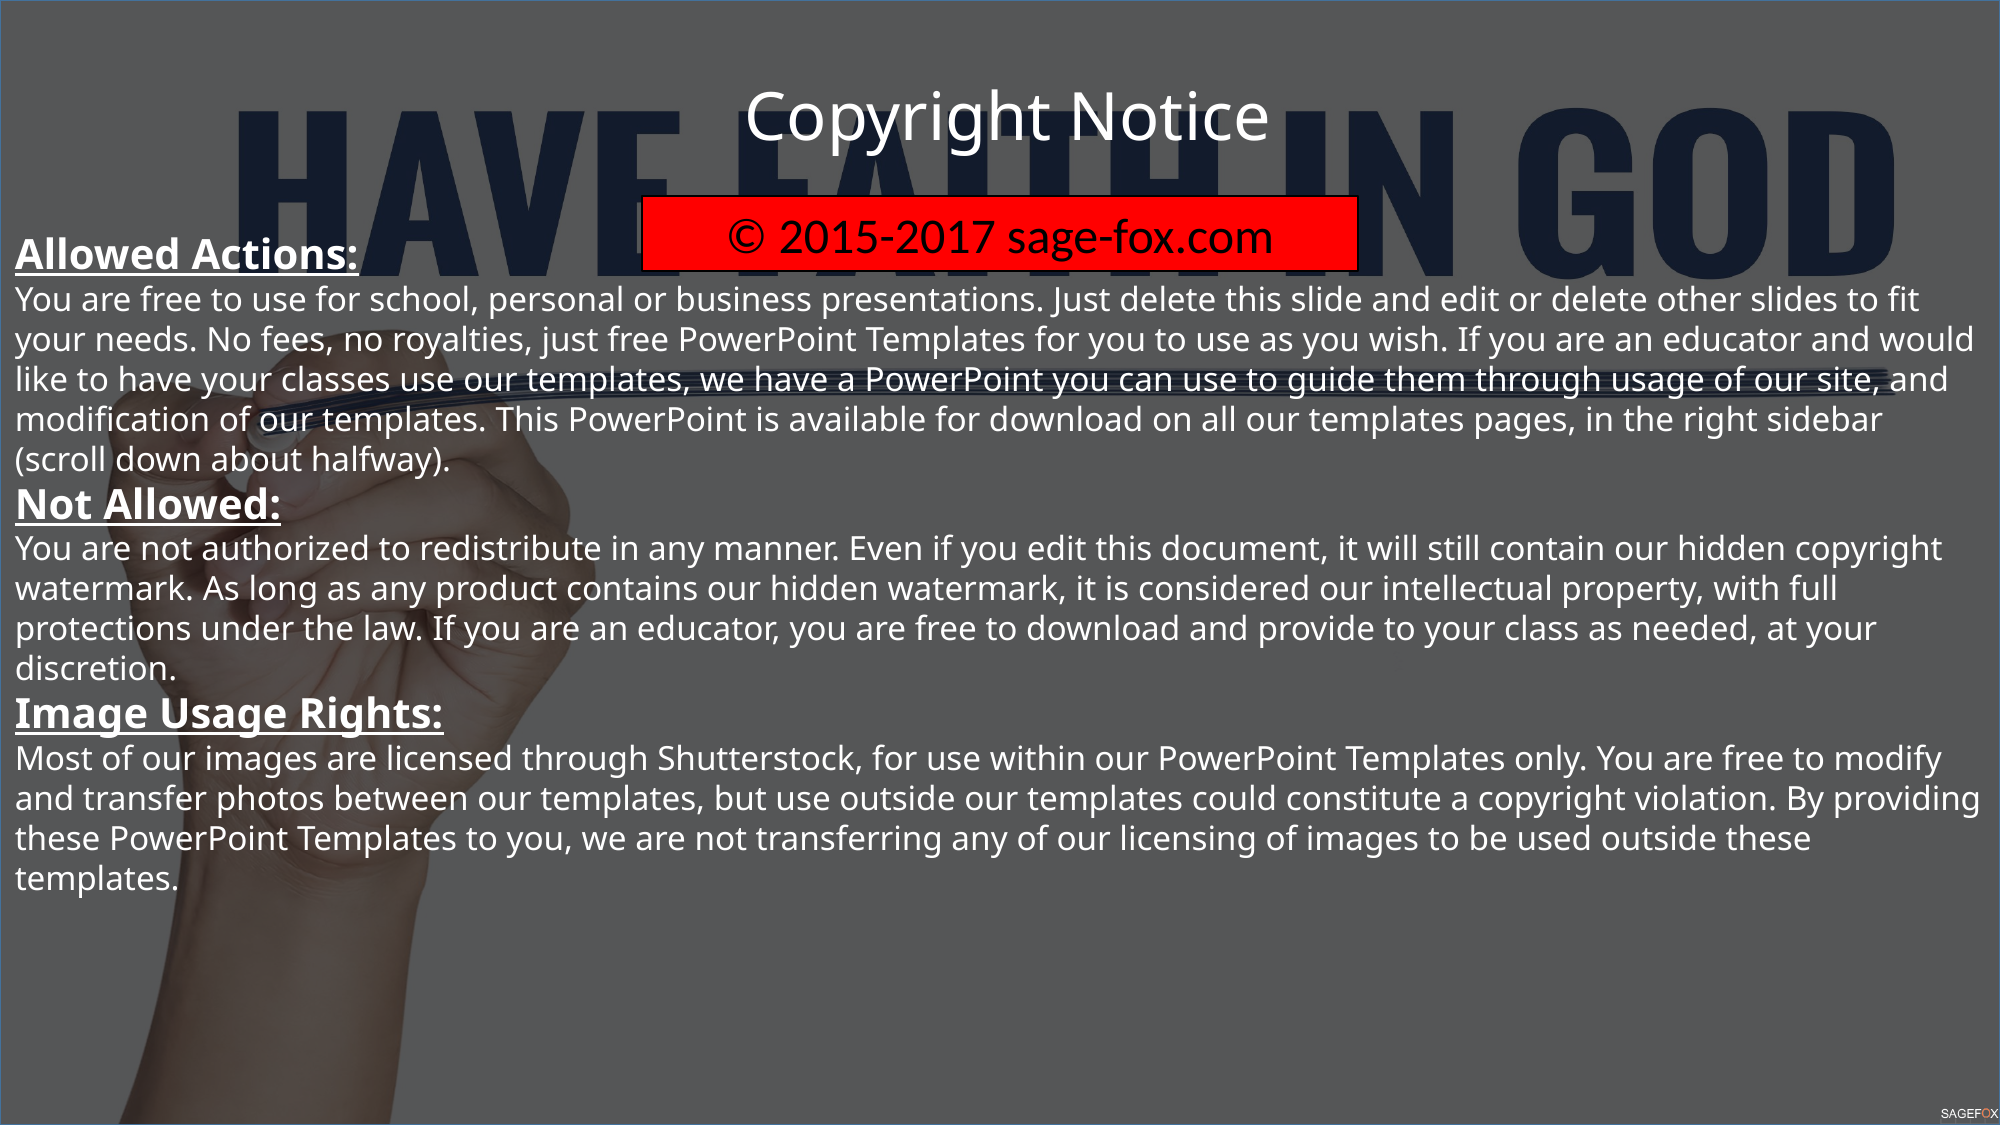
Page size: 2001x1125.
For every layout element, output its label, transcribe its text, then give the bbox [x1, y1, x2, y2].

text_box © 2015-2017 sage-fox.com [641, 196, 1358, 272]
text_box Allowed Actions: You are free to use for school, personal or business presentations. Just delete this slide and edit or delete other slides to fit your needs. No fees, no royalties, just free PowerPoint Templates for you to use as you wish. If you are an educator and would like to have your classes use our templates, we have a PowerPoint you can use to guide them through usage of our site, and modification of our templates. This PowerPoint is available for download on all our templates pages, in the right sidebar (scroll down about halfway). Not Allowed: You are not authorized to redistribute in any manner. Even if you edit this document, it will still contain our hidden copyright watermark. As long as any product contains our hidden watermark, it is considered our intellectual property, with full protections under the law. If you are an educator, you are free to download and provide to your class as needed, at your discretion. Image Usage Rights: Most of our images are licensed through Shutterstock, for use within our PowerPoint Templates only. You are free to modify and transfer photos between our templates, but use outside our templates could constitute a copyright violation. By providing these PowerPoint Templates to you, we are not transferring any of our licensing of images to be used outside these templates. [0, 0, 2000, 1125]
title Copyright Notice [493, 60, 1524, 178]
